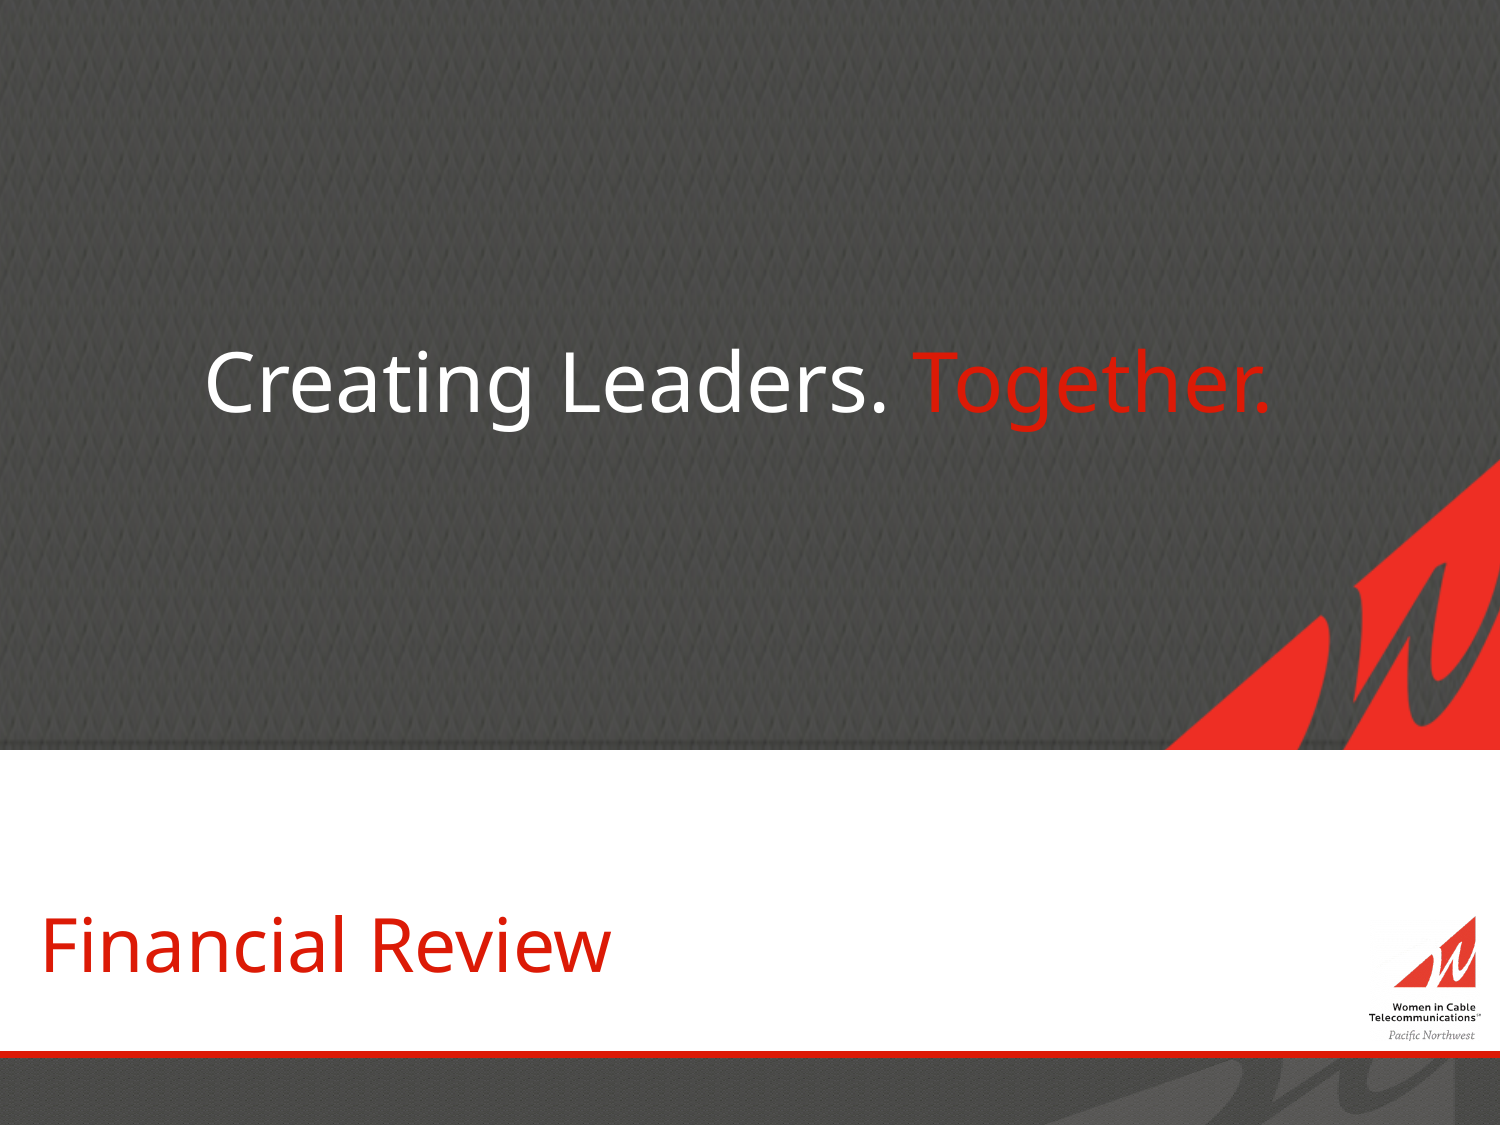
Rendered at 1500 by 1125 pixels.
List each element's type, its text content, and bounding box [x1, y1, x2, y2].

picture [1369, 916, 1481, 1041]
picture [0, 0, 1500, 751]
picture [0, 1058, 1500, 1125]
text_box Financial Review [24, 889, 832, 1010]
